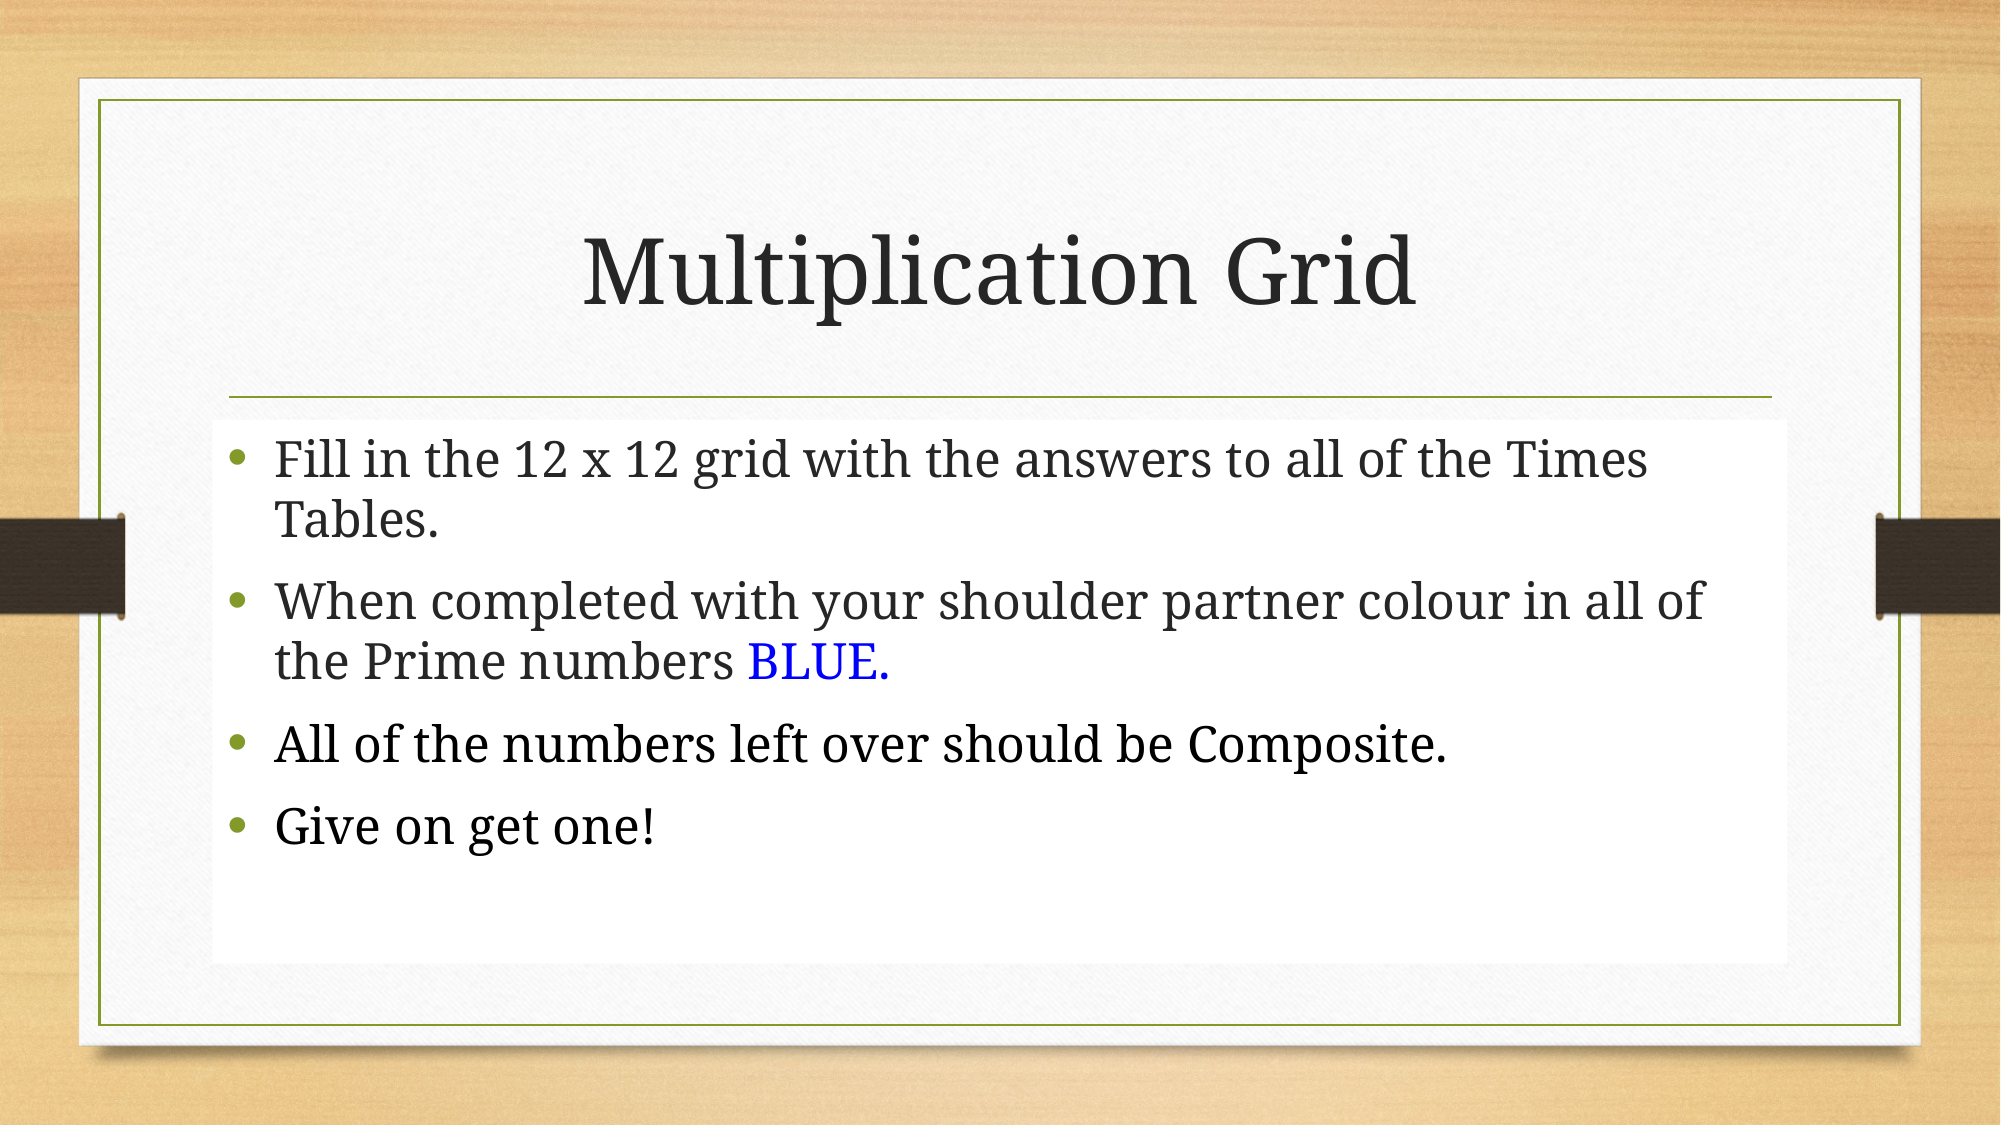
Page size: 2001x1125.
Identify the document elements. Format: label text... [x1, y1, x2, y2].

title Multiplication Grid [212, 160, 1788, 376]
picture [0, 0, 2001, 1125]
list Fill in the 12 x 12 grid with the answers to all of the Times Tables. When completed with your shoulder partner colour in all of the Prime numbers BLUE. All of the numbers left over should be Composite. Give on get one! [212, 419, 1788, 964]
